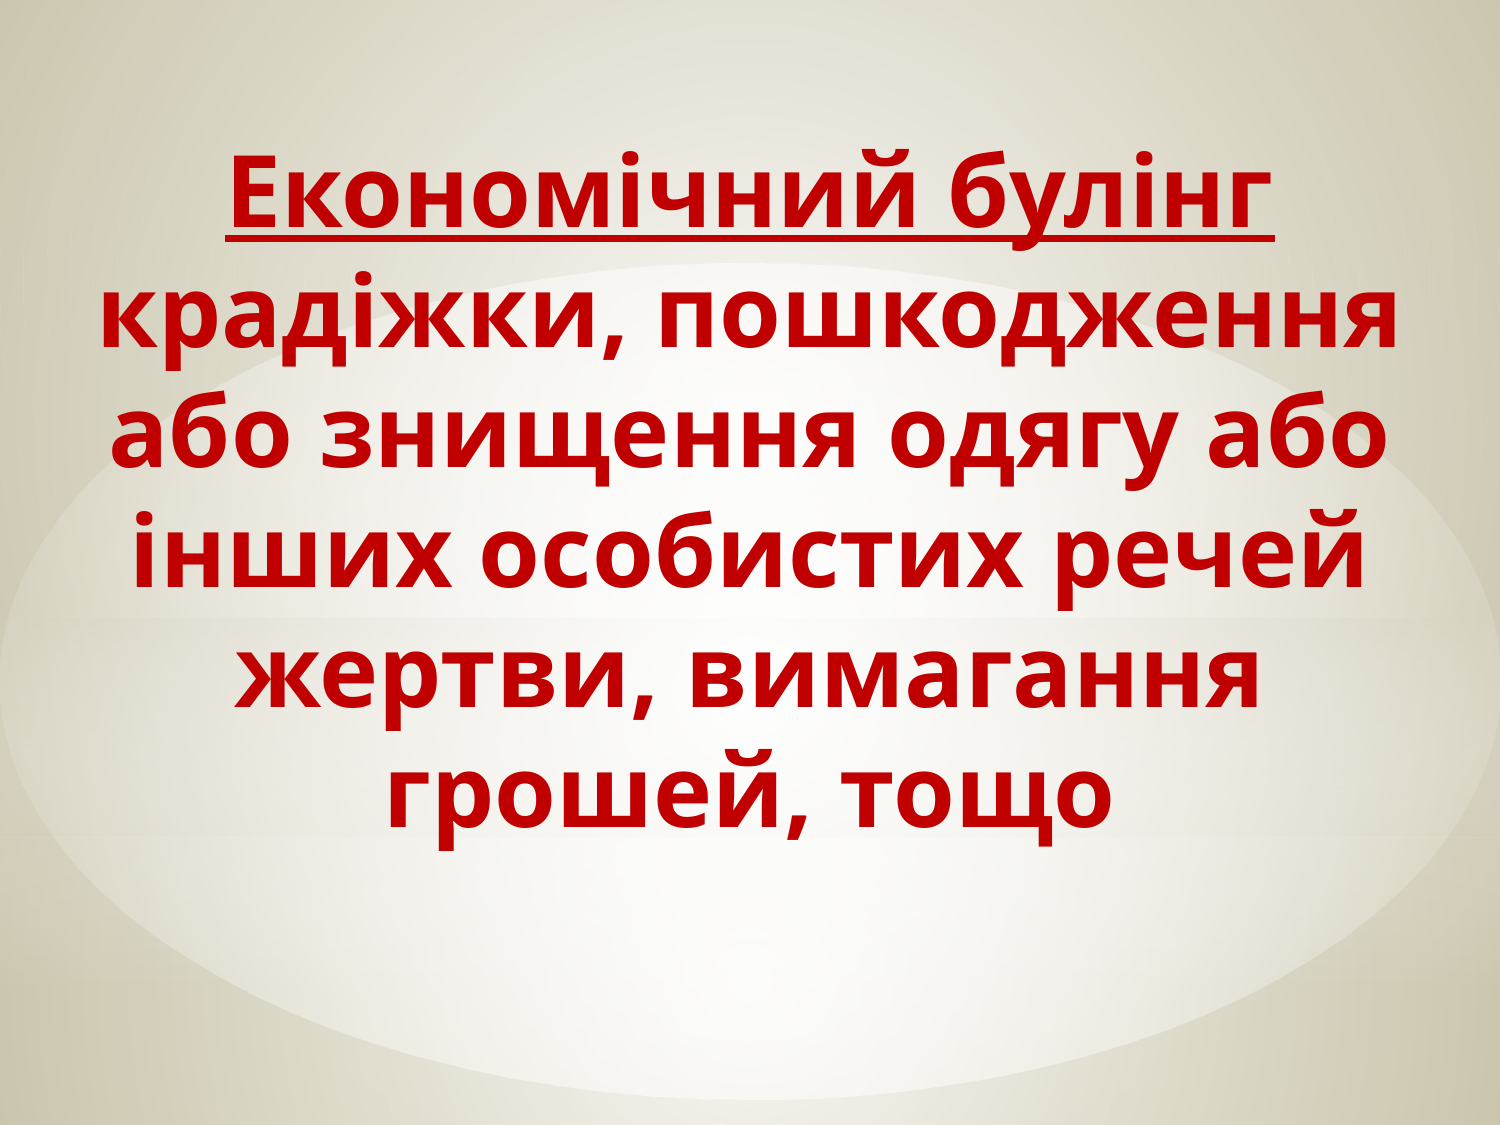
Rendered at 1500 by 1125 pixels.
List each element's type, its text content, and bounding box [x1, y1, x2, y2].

title Економічний булінг крадіжки, пошкодження або знищення одягу або інших особистих речей жертви, вимагання грошей, тощо [0, 0, 1500, 1125]
